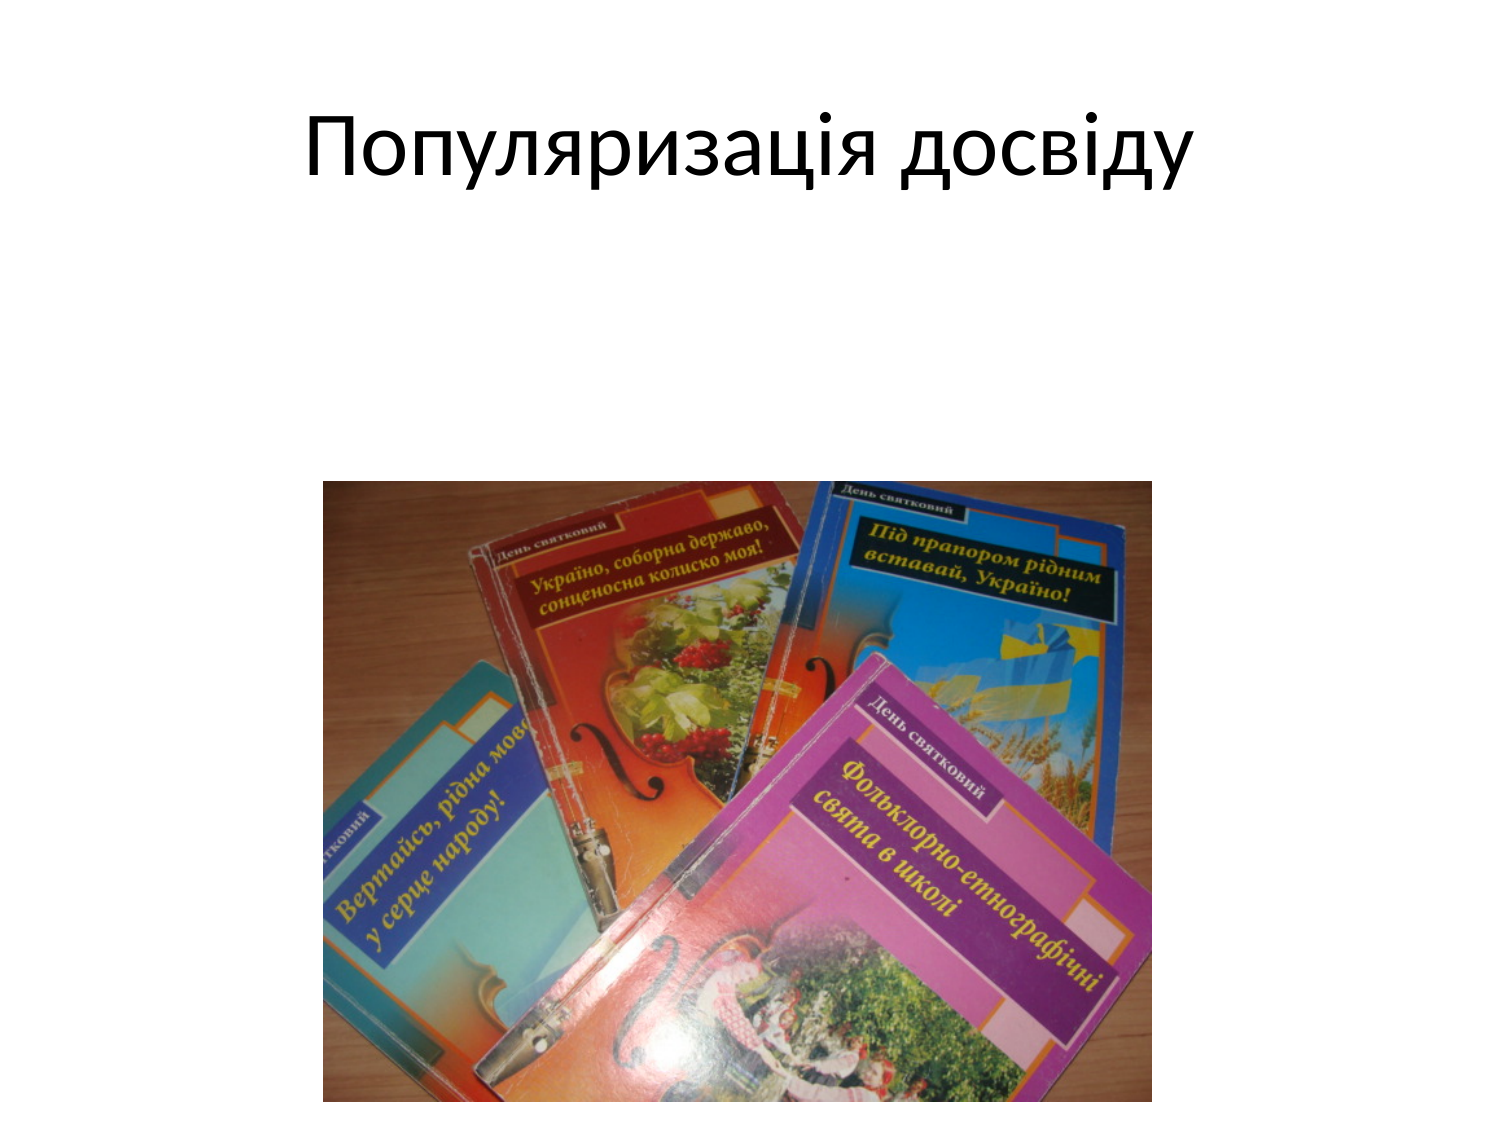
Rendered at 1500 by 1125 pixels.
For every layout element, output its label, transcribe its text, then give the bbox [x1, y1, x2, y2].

title Популяризація досвіду [75, 45, 1425, 233]
picture [323, 480, 1152, 1103]
